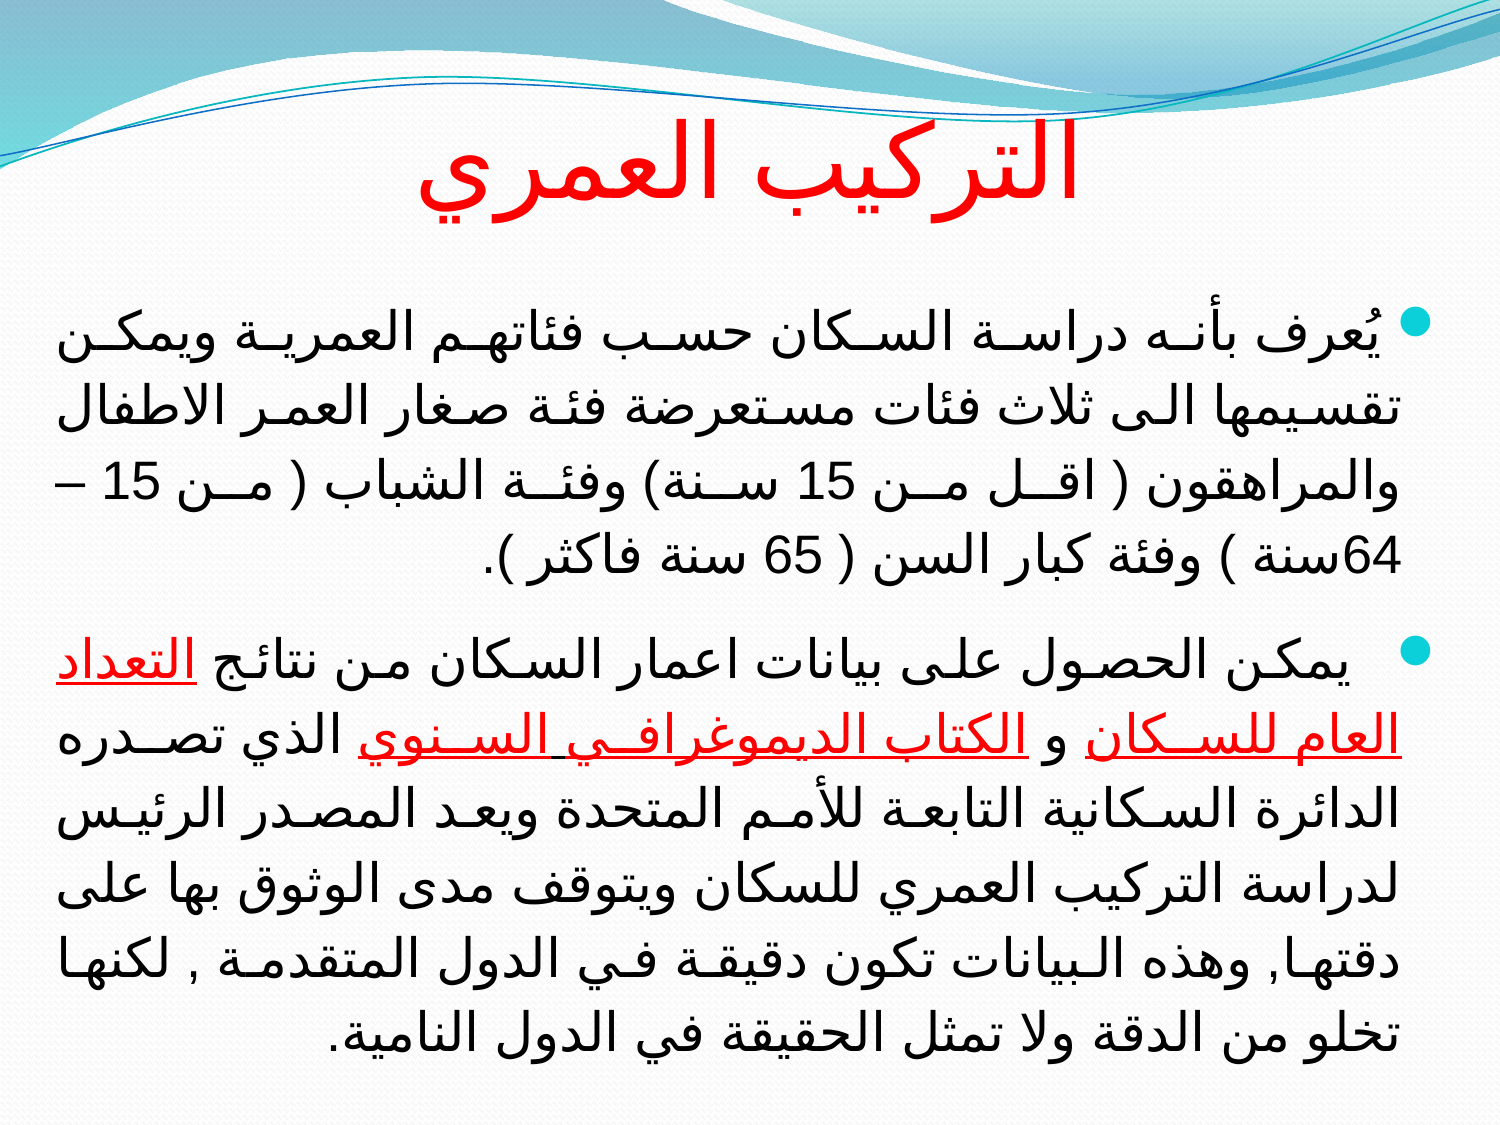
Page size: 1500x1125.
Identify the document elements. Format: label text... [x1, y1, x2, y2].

title التركيب العمري [75, 54, 1425, 220]
list يُعرف بأنه دراسة السكان حسب فئاتهم العمرية ويمكن تقسيمها الى ثلاث فئات مستعرضة فئة صغار العمر الاطفال والمراهقون ( اقل من 15 سنة) وفئة الشباب ( من 15 – 64سنة ) وفئة كبار السن ( 65 سنة فاكثر ). يمكن الحصول على بيانات اعمار السكان من نتائج التعداد العام للسكان و الكتاب الديموغرافي السنوي الذي تصدره الدائرة السكانية التابعة للأمم المتحدة ويعد المصدر الرئيس لدراسة التركيب العمري للسكان ويتوقف مدى الوثوق بها على دقتها, وهذه البيانات تكون دقيقة في الدول المتقدمة , لكنها تخلو من الدقة ولا تمثل الحقيقة في الدول النامية. [41, 278, 1459, 1083]
